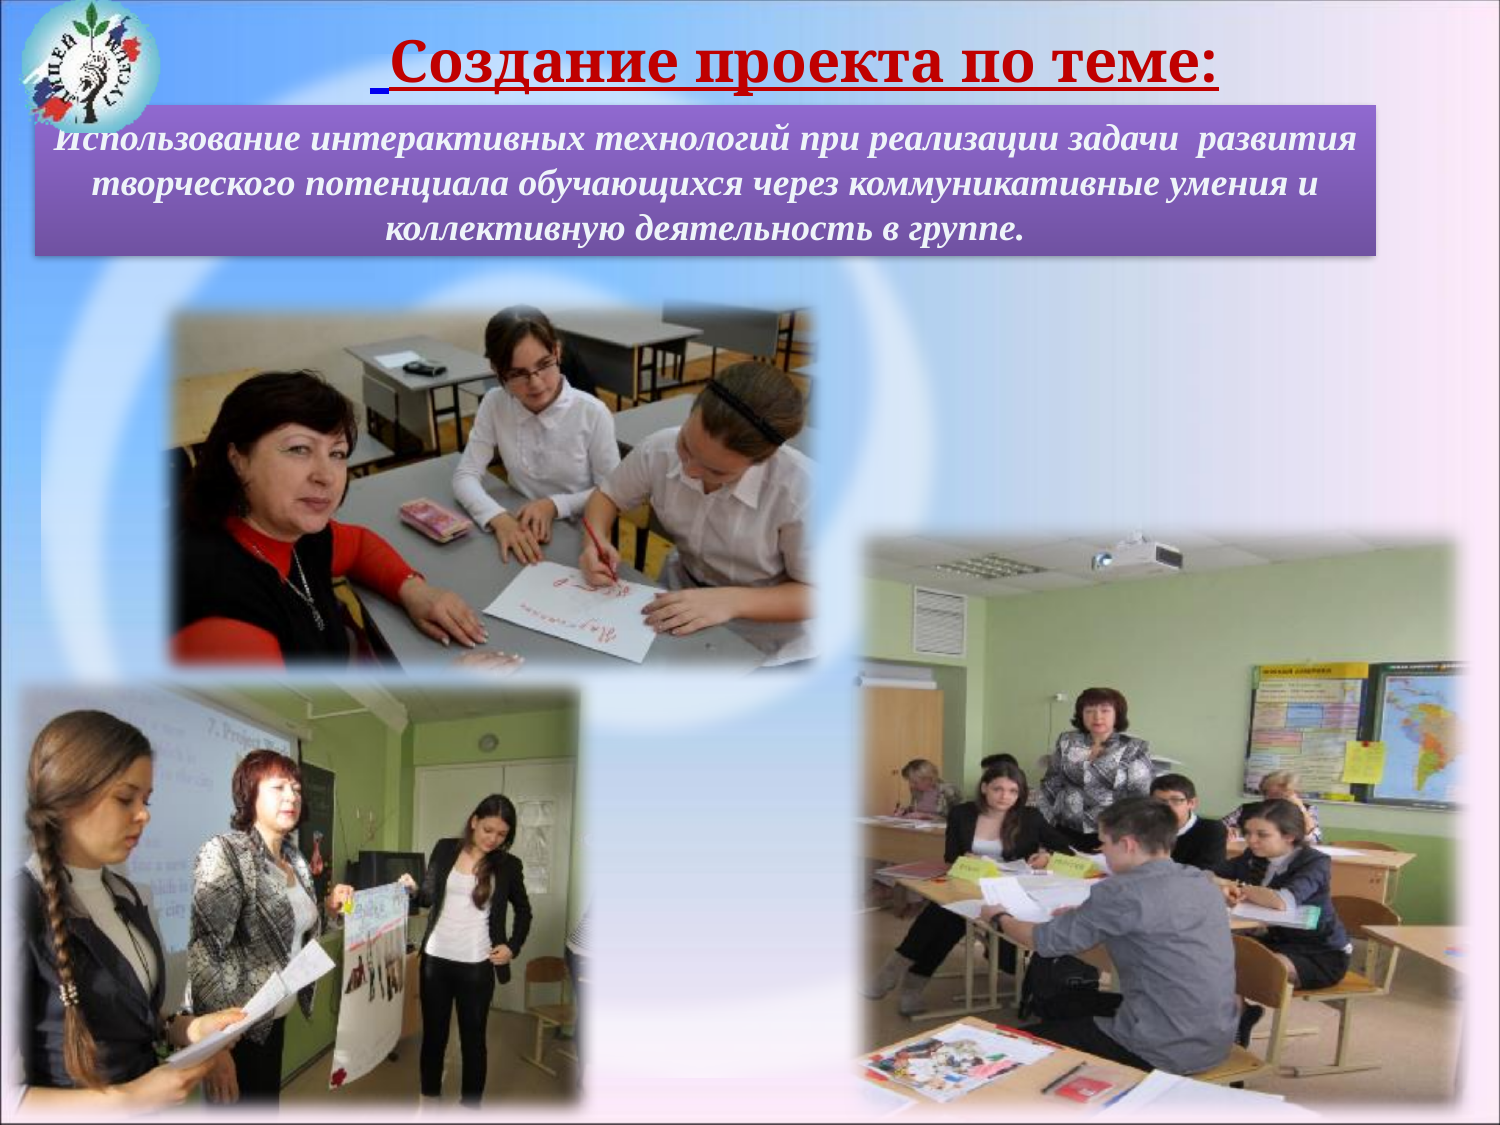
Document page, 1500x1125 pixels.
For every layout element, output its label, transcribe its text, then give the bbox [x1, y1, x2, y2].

title Создание проекта по теме: «Одежда» [218, 0, 1371, 53]
picture [0, 0, 1500, 1125]
